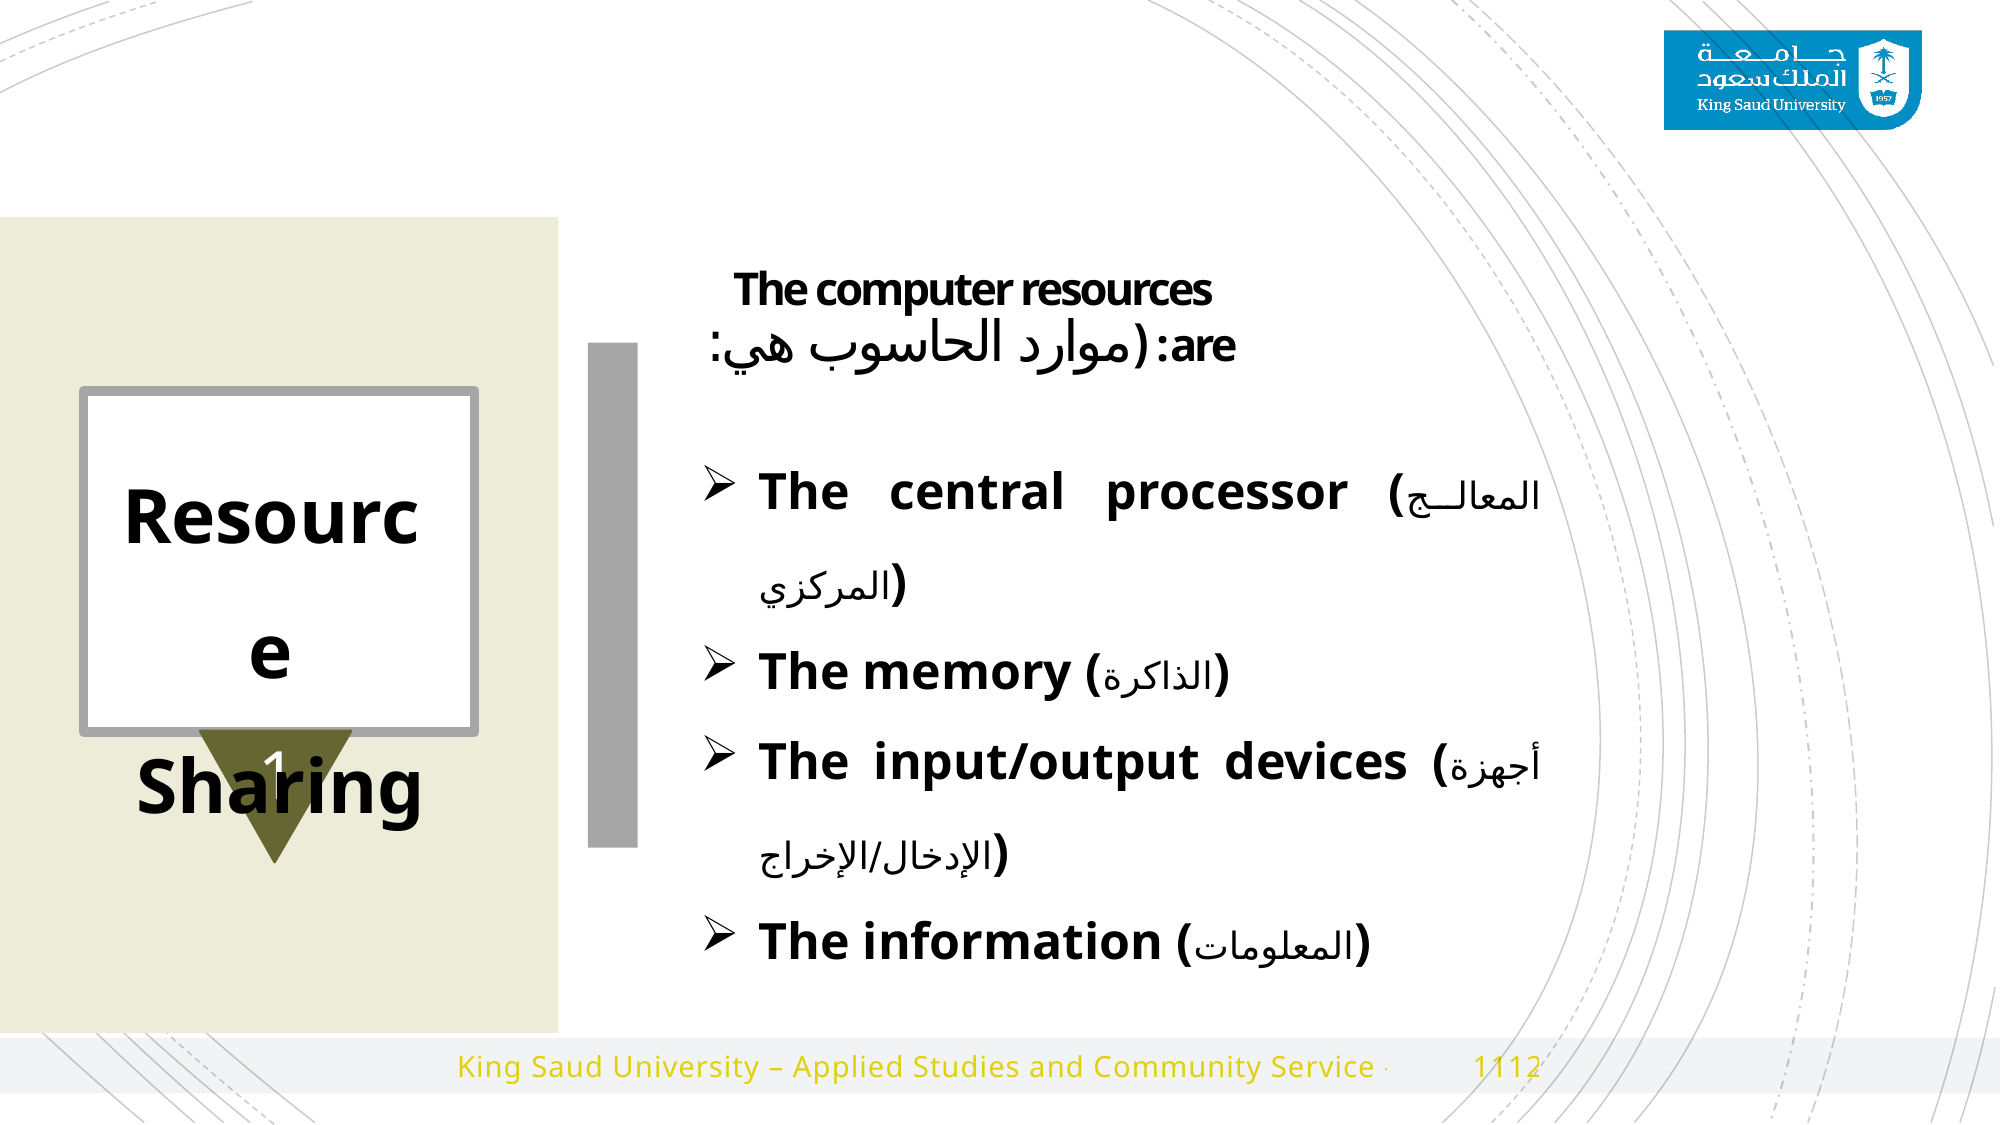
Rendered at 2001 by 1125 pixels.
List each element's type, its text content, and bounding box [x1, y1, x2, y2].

text_box The central processor (المعالج المركزي) The memory (الذاكرة) The input/output devices (أجهزة الإدخال/الإخراج) The information (المعلومات) [685, 422, 1556, 978]
text_box [0, 216, 560, 1034]
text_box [83, 390, 476, 863]
text_box [587, 341, 639, 849]
title The computer resources are: (موارد الحاسوب هي: [655, 230, 1289, 412]
picture [1652, 19, 1933, 138]
text_box [560, 276, 736, 1012]
